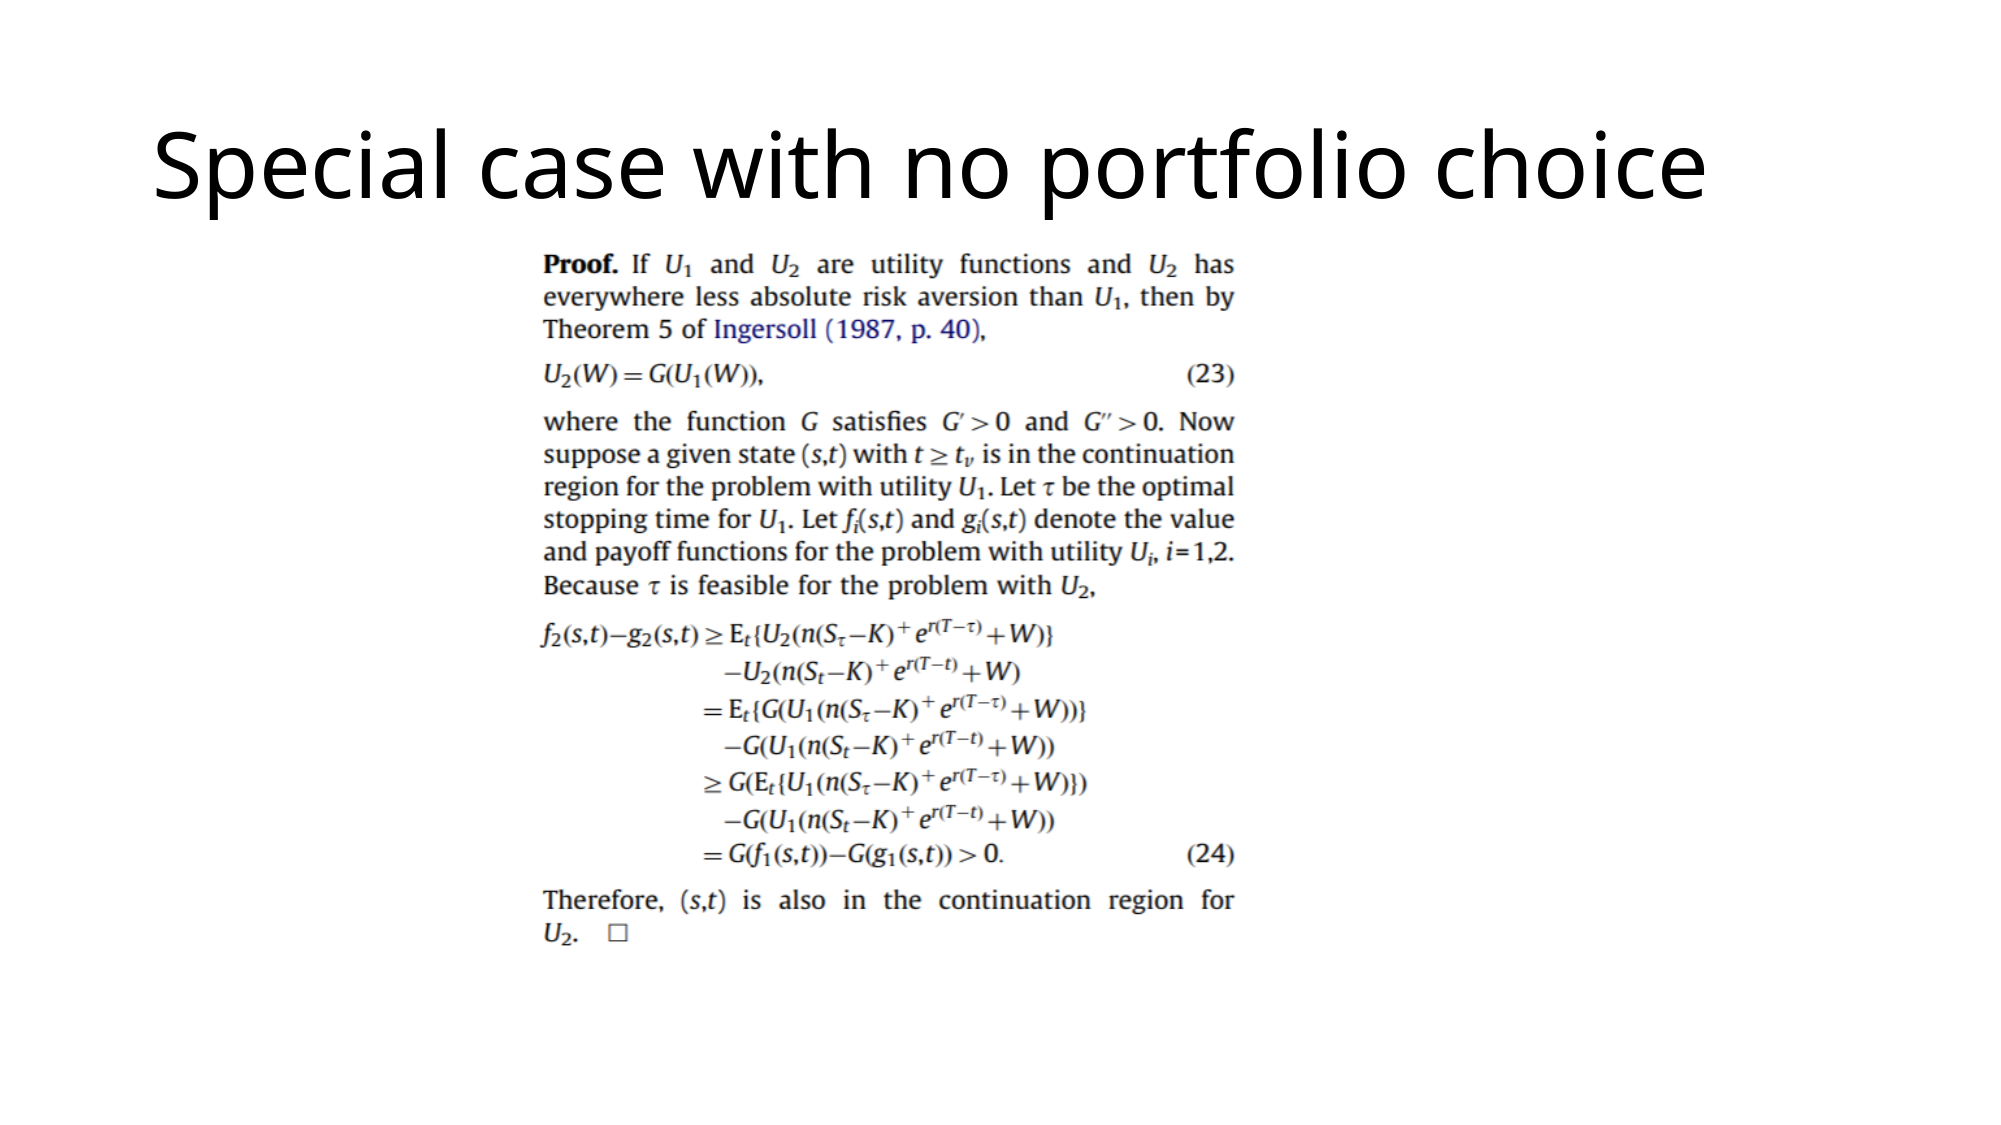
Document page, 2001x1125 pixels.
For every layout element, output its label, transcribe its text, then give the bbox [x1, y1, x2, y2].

title Special case with no portfolio choice [137, 59, 1863, 278]
picture [534, 242, 1249, 965]
